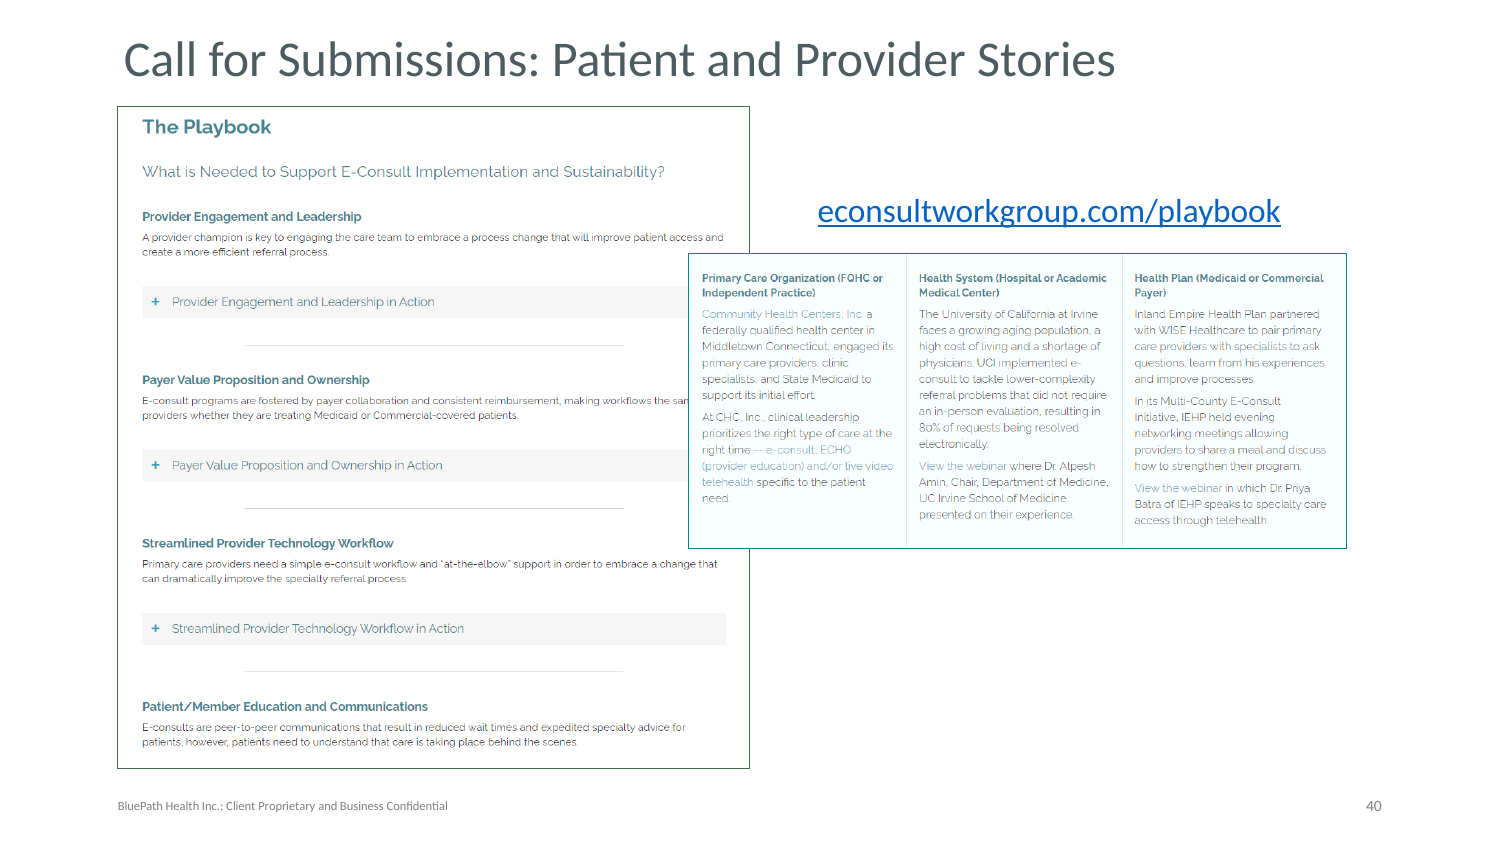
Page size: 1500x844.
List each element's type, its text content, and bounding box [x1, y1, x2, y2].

picture [117, 106, 1347, 769]
title Call for Submissions: Patient and Provider Stories [108, 14, 1347, 107]
text_box econsultworkgroup.com/playbook [803, 181, 1347, 237]
